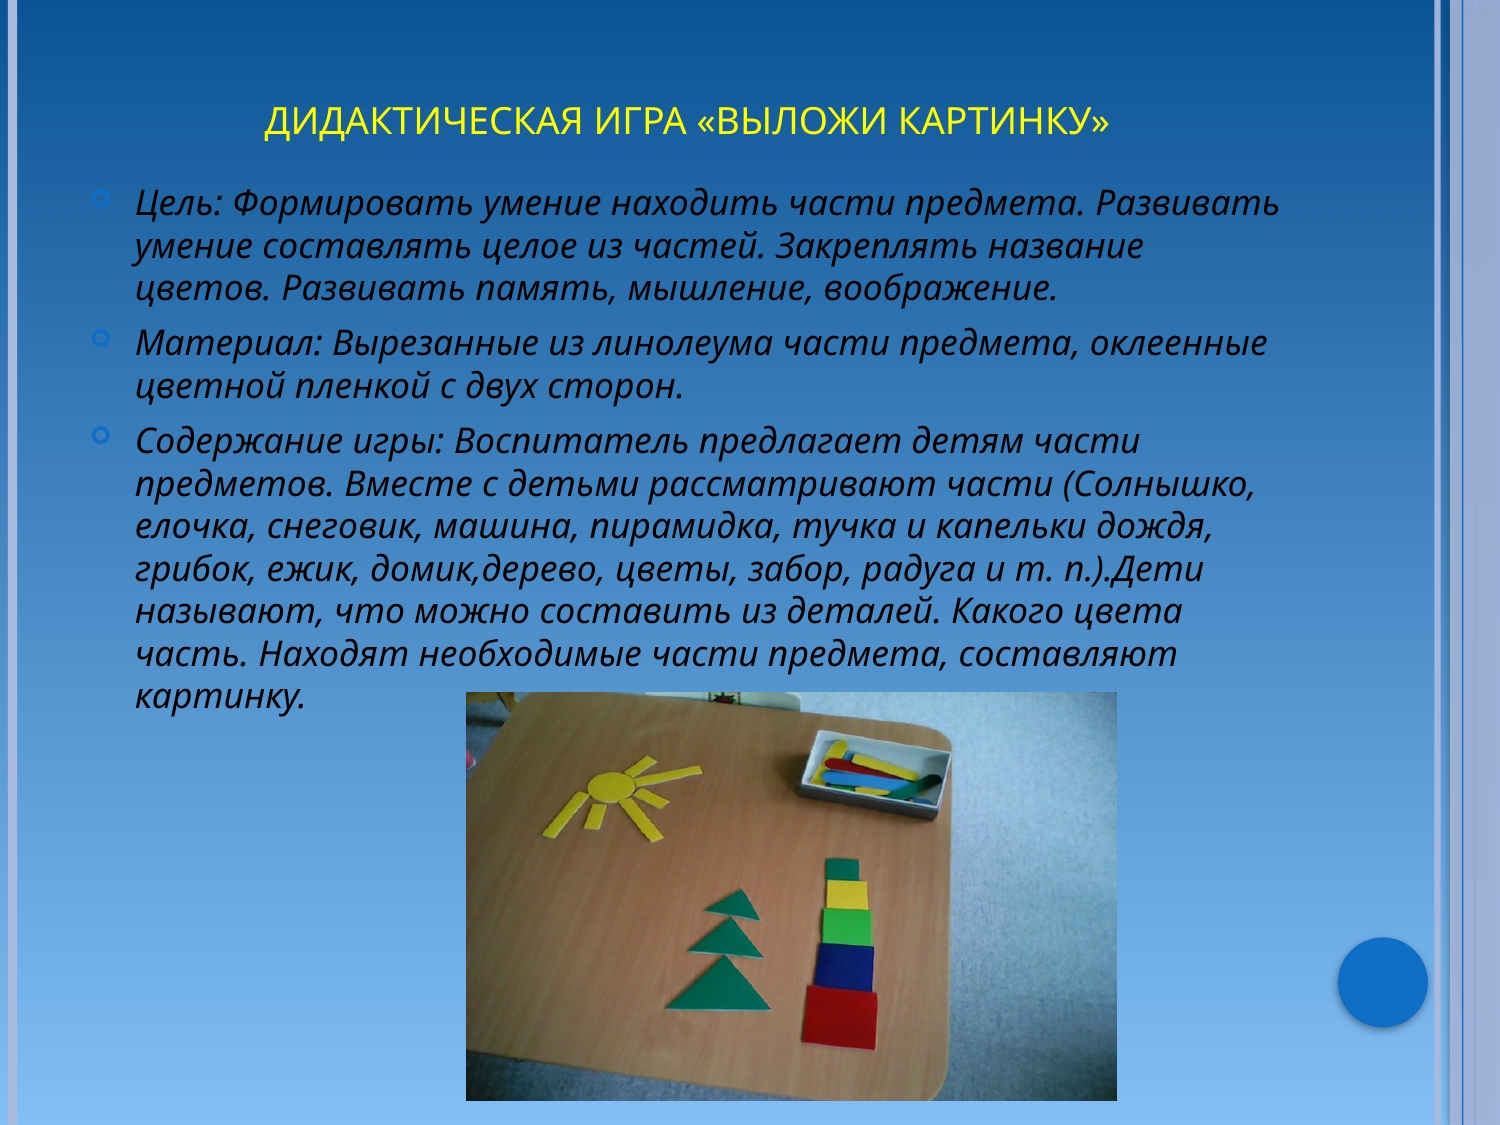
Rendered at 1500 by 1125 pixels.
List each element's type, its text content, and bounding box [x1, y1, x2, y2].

title Дидактическая игра «Выложи картинку» [75, 45, 1300, 149]
picture [465, 691, 1117, 1101]
list Цель: Формировать умение находить части предмета. Развивать умение составлять целое из частей. Закреплять название цветов. Развивать память, мышление, воображение. Материал: Вырезанные из линолеума части предмета, оклеенные цветной пленкой с двух сторон. Содержание игры: Воспитатель предлагает детям части предметов. Вместе с детьми рассматривают части (Солнышко, елочка, снеговик, машина, пирамидка, тучка и капельки дождя, грибок, ежик, домик,дерево, цветы, забор, радуга и т. п.).Дети называют, что можно составить из деталей. Какого цвета часть. Находят необходимые части предмета, составляют картинку. [75, 172, 1300, 1062]
